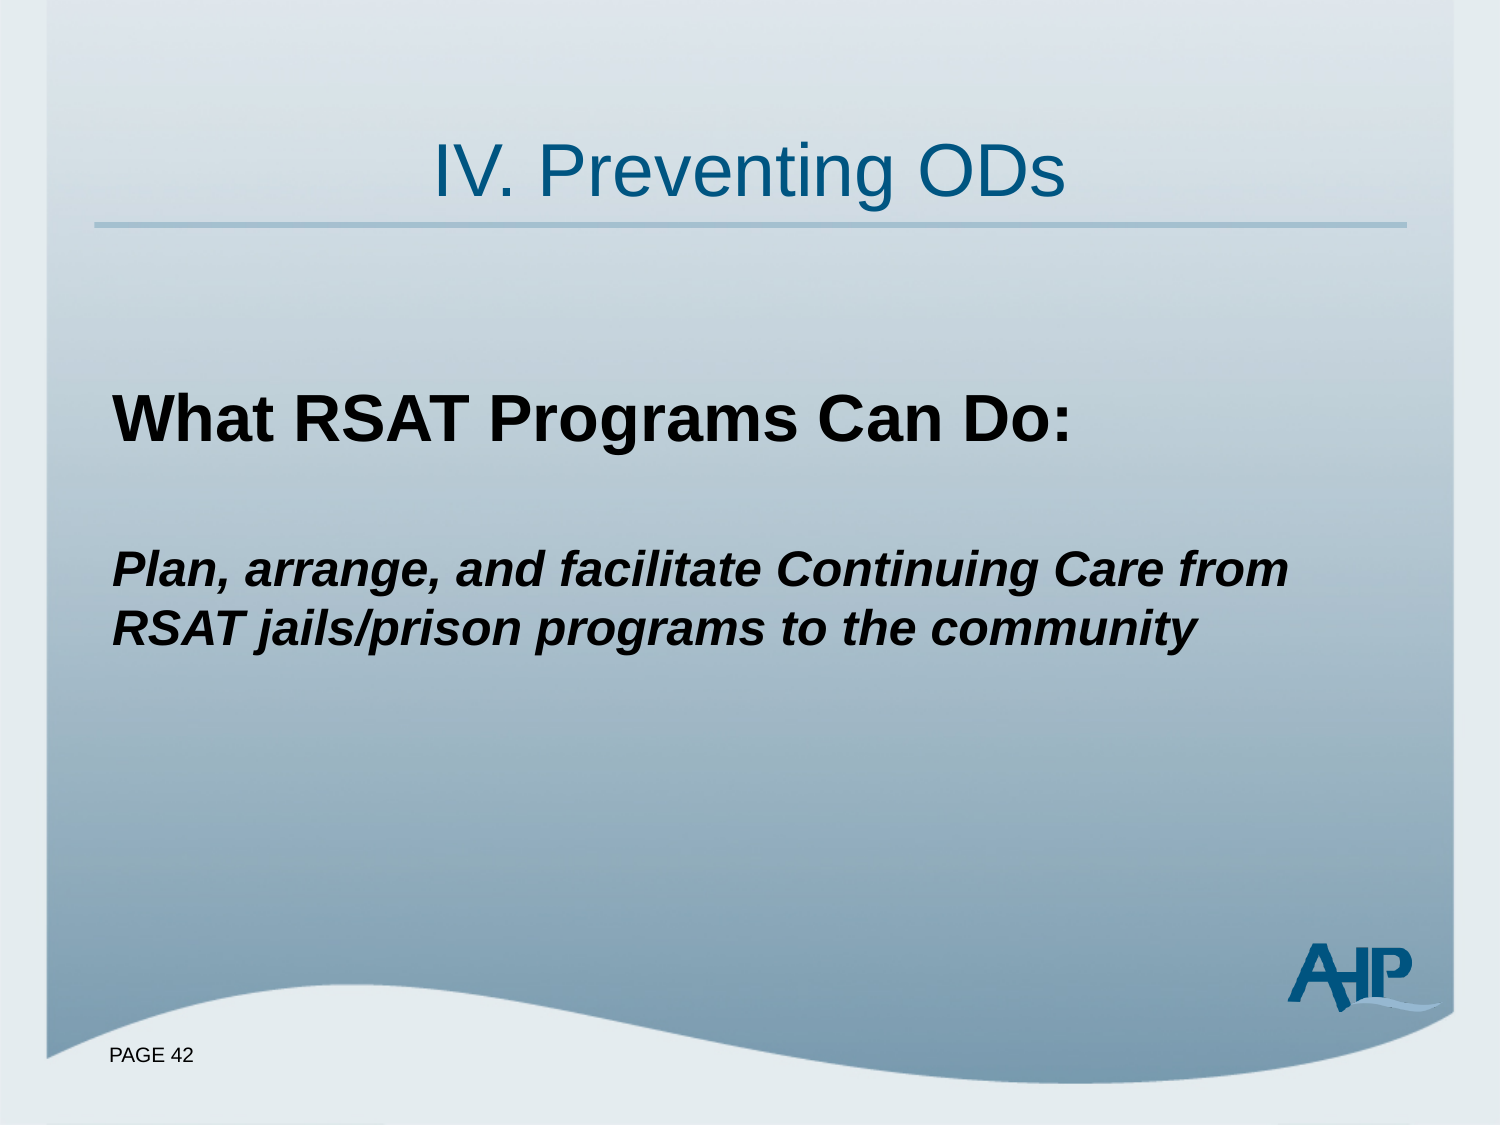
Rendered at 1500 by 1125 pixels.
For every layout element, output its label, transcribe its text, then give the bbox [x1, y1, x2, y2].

list What RSAT Programs Can Do: Plan, arrange, and facilitate Continuing Care from RSAT jails/prison programs to the community [112, 254, 1394, 998]
title IV. Preventing ODs [75, 13, 1425, 212]
picture [0, 0, 1500, 1125]
